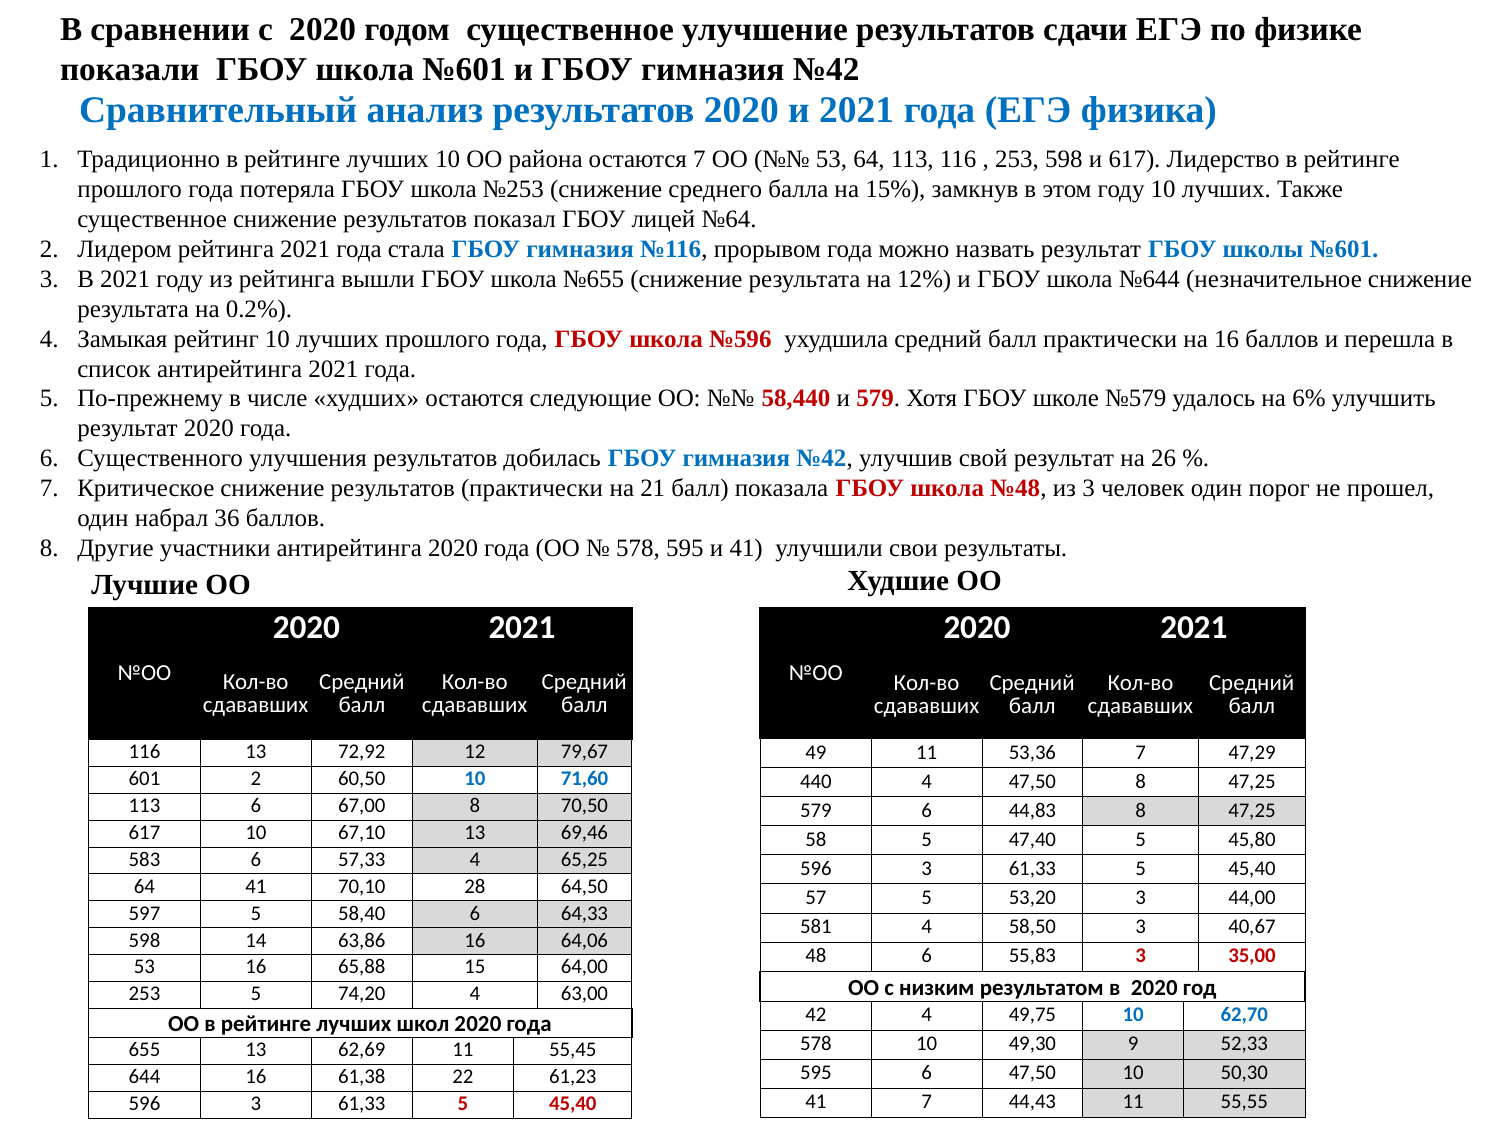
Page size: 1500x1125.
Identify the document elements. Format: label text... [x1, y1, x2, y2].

text_box Лучшие ОО [76, 557, 555, 608]
table_header 2021 [1083, 609, 1304, 651]
table_cell 49,75 [983, 1002, 1082, 1030]
table_cell 8 [1083, 797, 1198, 825]
table_cell 79,67 [538, 740, 631, 766]
table_cell 52,33 [1184, 1031, 1305, 1059]
table_cell 253 [89, 982, 200, 1008]
table_cell 67,00 [312, 794, 412, 820]
table_cell 45,40 [1199, 855, 1305, 883]
table_cell ОО с низким результатом в 2020 год [761, 972, 1304, 1001]
table_cell 4 [872, 768, 982, 796]
table_cell 61,38 [312, 1065, 412, 1091]
text_box Сравнительный анализ результатов 2020 и 2021 года (ЕГЭ физика) [64, 95, 1233, 138]
table_cell 7 [1083, 739, 1198, 767]
table_cell 70,10 [312, 874, 412, 900]
table_header 2020 [200, 609, 412, 650]
table_cell 53 [89, 955, 200, 981]
table_cell 8 [413, 794, 537, 820]
table_cell 595 [761, 1060, 871, 1088]
table_cell 62,69 [312, 1038, 412, 1064]
table_cell 581 [761, 914, 871, 942]
table_cell 40,67 [1199, 914, 1305, 942]
table_cell 6 [872, 1060, 982, 1088]
table_cell 5 [1083, 855, 1198, 883]
table_cell 64 [89, 874, 200, 900]
table_cell 67,10 [312, 821, 412, 847]
table_cell 57 [761, 884, 871, 913]
table_cell 16 [201, 1065, 311, 1091]
table_cell 11 [413, 1038, 513, 1064]
table_cell 4 [413, 982, 537, 1008]
table_cell 44,83 [983, 797, 1082, 825]
table_cell Кол-во сдававших [872, 652, 982, 738]
table_cell 579 [761, 797, 871, 825]
table_cell 13 [201, 1038, 311, 1064]
table_cell 64,33 [538, 901, 631, 927]
table_cell 6 [201, 848, 311, 873]
table_cell 10 [1083, 1002, 1183, 1030]
table_cell 35,00 [1199, 943, 1305, 971]
table_cell 72,92 [312, 740, 412, 766]
table_cell 10 [872, 1031, 982, 1059]
table_cell 47,50 [983, 1060, 1082, 1088]
table_cell 5 [413, 1092, 513, 1118]
text_box Традиционно в рейтинге лучших 10 ОО района остаются 7 ОО (№№ 53, 64, 113, 116 , 253, 598 и 617). Лидерство в рейтинге прошлого года потеряла ГБОУ школа №253 (снижение среднего балла на 15%), замкнув в этом году 10 лучших. Также существенное снижение результатов показал ГБОУ лицей №64. Лидером рейтинга 2021 года стала ГБОУ гимназия №116, прорывом года можно назвать результат ГБОУ школы №601. В 2021 году из рейтинга вышли ГБОУ школа №655 (снижение результата на 12%) и ГБОУ школа №644 (незначительное снижение результата на 0.2%). Замыкая рейтинг 10 лучших прошлого года, ГБОУ школа №596 ухудшила средний балл практически на 16 баллов и перешла в список антирейтинга 2021 года. По-прежнему в числе «худших» остаются следующие ОО: №№ 58,440 и 579. Хотя ГБОУ школе №579 удалось на 6% улучшить результат 2020 года. Существенного улучшения результатов добилась ГБОУ гимназия №42, улучшив свой результат на 26 %. Критическое снижение результатов (практически на 21 балл) показала ГБОУ школа №48, из 3 человек один порог не прошел, один набрал 36 баллов. Другие участники антирейтинга 2020 года (ОО № 578, 595 и 41) улучшили свои результаты. [25, 135, 1500, 599]
table_cell 55,45 [514, 1038, 631, 1064]
table_cell 8 [1083, 768, 1198, 796]
table_cell 42 [761, 1002, 871, 1030]
table_cell 7 [872, 1089, 982, 1117]
table_cell 113 [89, 794, 200, 820]
table_cell 45,80 [1199, 826, 1305, 854]
table_cell ОО в рейтинге лучших школ 2020 года [89, 1009, 631, 1037]
table_cell 14 [201, 928, 311, 954]
table_cell 44,43 [983, 1089, 1082, 1117]
table_cell 10 [413, 767, 537, 793]
table_cell 47,25 [1199, 768, 1305, 796]
table_cell 57,33 [312, 848, 412, 873]
table_cell 5 [872, 826, 982, 854]
table_cell 47,25 [1199, 797, 1305, 825]
table_cell 47,40 [983, 826, 1082, 854]
table_cell 60,50 [312, 767, 412, 793]
table_cell 9 [1083, 1031, 1183, 1059]
table_cell 13 [413, 821, 537, 847]
table_cell 5 [201, 982, 311, 1008]
table_cell 5 [1083, 826, 1198, 854]
table_cell 3 [201, 1092, 311, 1118]
table_cell 598 [89, 928, 200, 954]
table_cell Кол-во сдававших [200, 650, 311, 739]
table_cell 50,30 [1184, 1060, 1305, 1088]
table_cell 4 [872, 914, 982, 942]
table_cell 617 [89, 821, 200, 847]
table_cell 6 [201, 794, 311, 820]
table_cell 16 [201, 955, 311, 981]
table_cell 116 [89, 740, 200, 766]
table_cell 64,00 [538, 955, 631, 981]
table_cell 65,88 [312, 955, 412, 981]
table_cell 65,25 [538, 848, 631, 873]
table_cell 4 [413, 848, 537, 873]
table_cell 74,20 [312, 982, 412, 1008]
table_cell 440 [761, 768, 871, 796]
table_cell 6 [872, 943, 982, 971]
table_cell 64,50 [538, 874, 631, 900]
table_cell 3 [872, 855, 982, 883]
table_cell 3 [1083, 943, 1198, 971]
table_cell 53,36 [983, 739, 1082, 767]
table_cell Кол-во сдававших [1083, 652, 1198, 738]
table_cell 61,33 [983, 855, 1082, 883]
table_cell 644 [89, 1065, 200, 1091]
table_cell 6 [413, 901, 537, 927]
table_cell 28 [413, 874, 537, 900]
table_header №ОО [89, 609, 200, 739]
table_cell 63,86 [312, 928, 412, 954]
table_cell 64,06 [538, 928, 631, 954]
table_cell 655 [89, 1038, 200, 1064]
table_cell 22 [413, 1065, 513, 1091]
table_cell 62,70 [1184, 1002, 1305, 1030]
table_cell 55,55 [1184, 1089, 1305, 1117]
table_cell 58,50 [983, 914, 1082, 942]
table_cell 47,29 [1199, 739, 1305, 767]
table_cell 71,60 [538, 767, 631, 793]
table_cell 41 [201, 874, 311, 900]
table_cell 69,46 [538, 821, 631, 847]
table_cell 12 [413, 740, 537, 766]
table_cell 55,83 [983, 943, 1082, 971]
table_cell 49,30 [983, 1031, 1082, 1059]
table_header 2021 [412, 609, 631, 650]
table_cell 63,00 [538, 982, 631, 1008]
table_cell 47,50 [983, 768, 1082, 796]
table_cell 2 [201, 767, 311, 793]
table_cell Кол-во сдававших [412, 650, 537, 739]
table_cell 10 [1083, 1060, 1183, 1088]
table_cell 61,23 [514, 1065, 631, 1091]
table_cell 4 [872, 1002, 982, 1030]
table_cell Средний балл [1199, 652, 1304, 738]
table_cell 48 [761, 943, 871, 971]
table_cell 596 [89, 1092, 200, 1118]
table_header №ОО [761, 609, 871, 738]
table_cell 3 [1083, 914, 1198, 942]
table_cell 3 [1083, 884, 1198, 913]
table_cell 11 [872, 739, 982, 767]
table_cell 10 [201, 821, 311, 847]
table_cell 61,33 [312, 1092, 412, 1118]
table_cell 58,40 [312, 901, 412, 927]
text_box В сравнении с 2020 годом существенное улучшение результатов сдачи ЕГЭ по физике показали ГБОУ школа №601 и ГБОУ гимназия №42 [45, 0, 1500, 95]
table_cell 41 [761, 1089, 871, 1117]
table_cell 16 [413, 928, 537, 954]
table_cell Средний балл [537, 650, 631, 739]
table_cell 15 [413, 955, 537, 981]
table_cell 583 [89, 848, 200, 873]
table_cell 601 [89, 767, 200, 793]
text_box Худшие ОО [832, 554, 1311, 604]
table_cell 5 [872, 884, 982, 913]
table_cell 44,00 [1199, 884, 1305, 913]
table_cell 597 [89, 901, 200, 927]
table_cell 11 [1083, 1089, 1183, 1117]
table_cell 578 [761, 1031, 871, 1059]
table_cell 596 [761, 855, 871, 883]
table_cell 6 [872, 797, 982, 825]
table_cell 58 [761, 826, 871, 854]
table_cell 53,20 [983, 884, 1082, 913]
table_cell 70,50 [538, 794, 631, 820]
table_cell 49 [761, 739, 871, 767]
table_header 2020 [872, 609, 1082, 651]
table_cell 13 [201, 740, 311, 766]
table_cell 45,40 [514, 1092, 631, 1118]
table_cell 5 [201, 901, 311, 927]
table_cell Средний балл [983, 652, 1082, 738]
table_cell Средний балл [311, 650, 412, 739]
